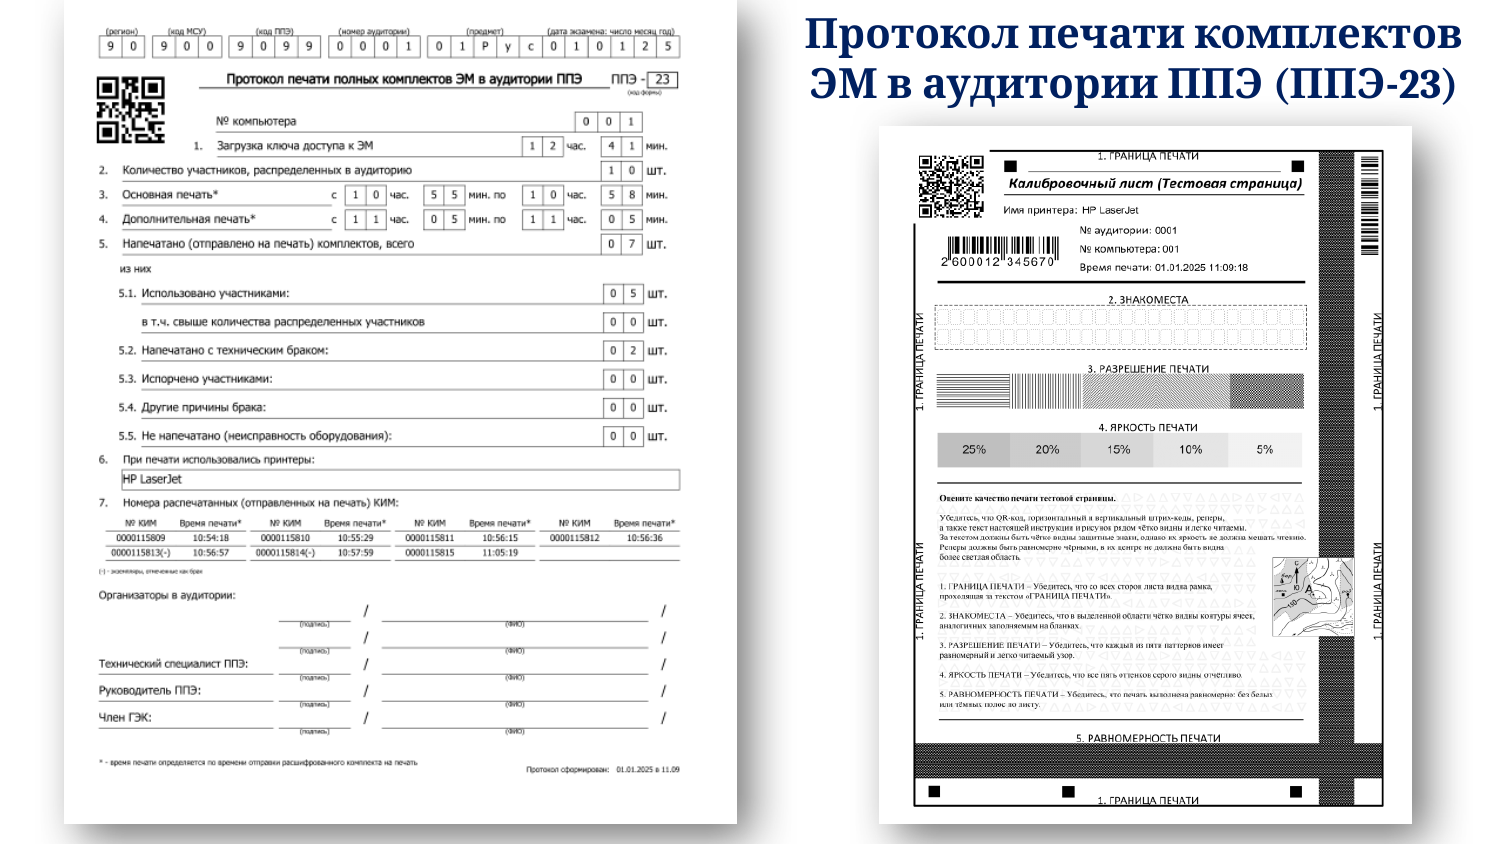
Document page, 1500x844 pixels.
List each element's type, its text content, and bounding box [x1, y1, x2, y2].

text_box Протокол печати комплектов ЭМ в аудитории ППЭ (ППЭ-23) [785, 0, 1483, 115]
picture [879, 125, 1412, 824]
picture [64, 0, 737, 824]
